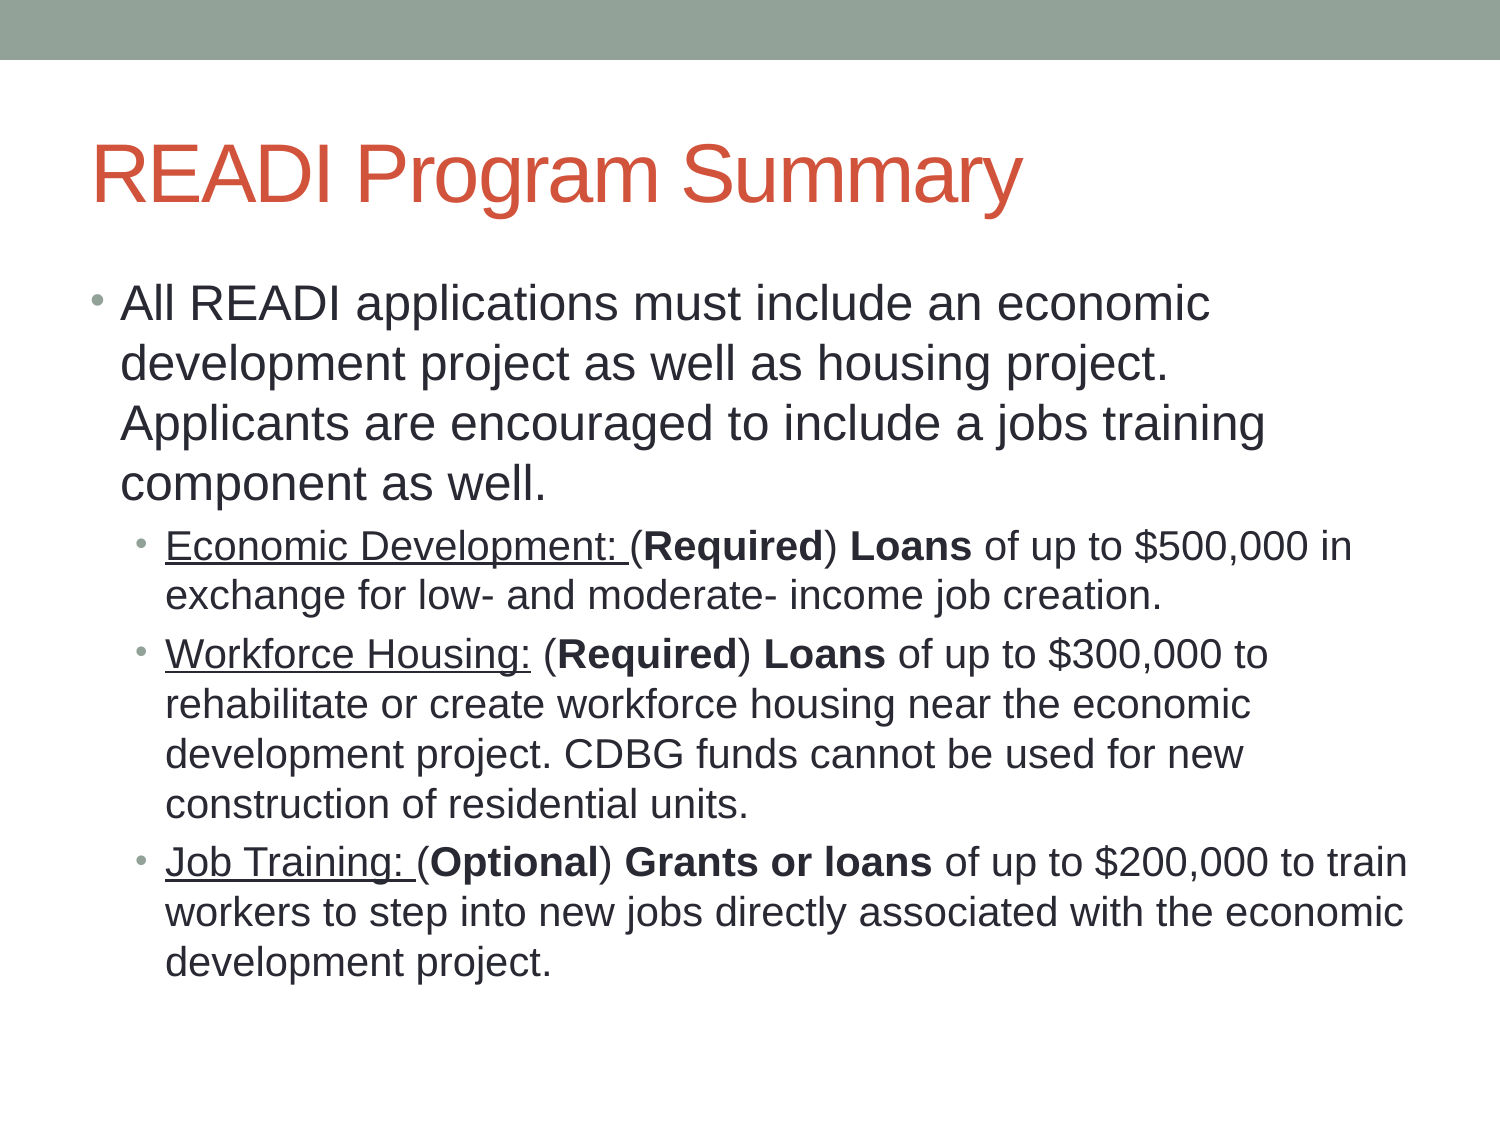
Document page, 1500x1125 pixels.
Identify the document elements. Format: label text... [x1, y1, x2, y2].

title READI Program Summary [75, 87, 1425, 250]
list All READI applications must include an economic development project as well as housing project. Applicants are encouraged to include a jobs training component as well. Economic Development: (Required) Loans of up to $500,000 in exchange for low- and moderate- income job creation. Workforce Housing: (Required) Loans of up to $300,000 to rehabilitate or create workforce housing near the economic development project. CDBG funds cannot be used for new construction of residential units. Job Training: (Optional) Grants or loans of up to $200,000 to train workers to step into new jobs directly associated with the economic development project. [75, 262, 1425, 1063]
